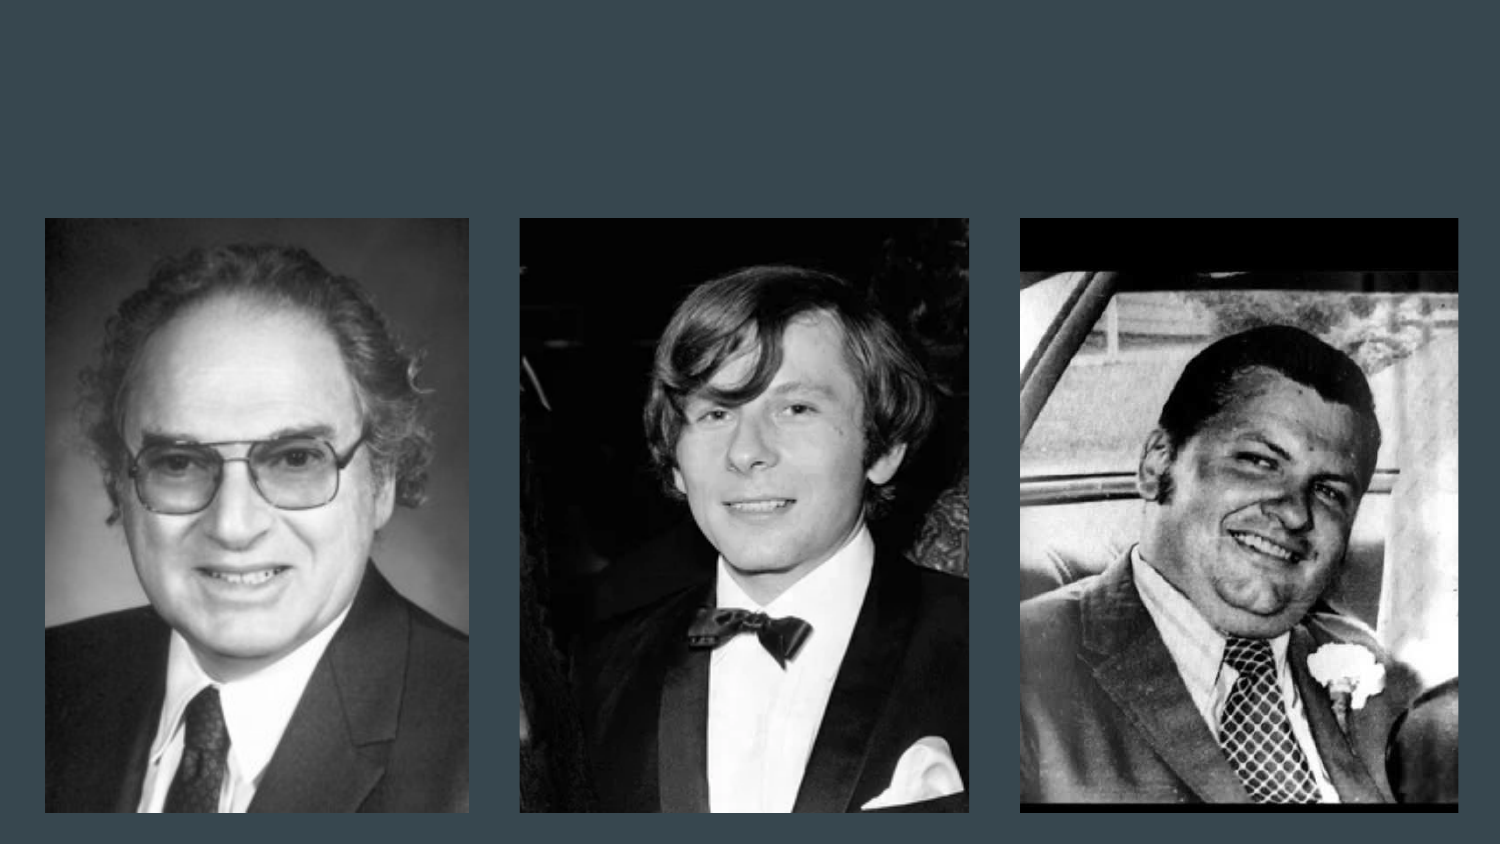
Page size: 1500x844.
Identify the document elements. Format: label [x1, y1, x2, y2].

picture [519, 218, 970, 813]
picture [44, 218, 470, 813]
picture [1019, 218, 1459, 813]
